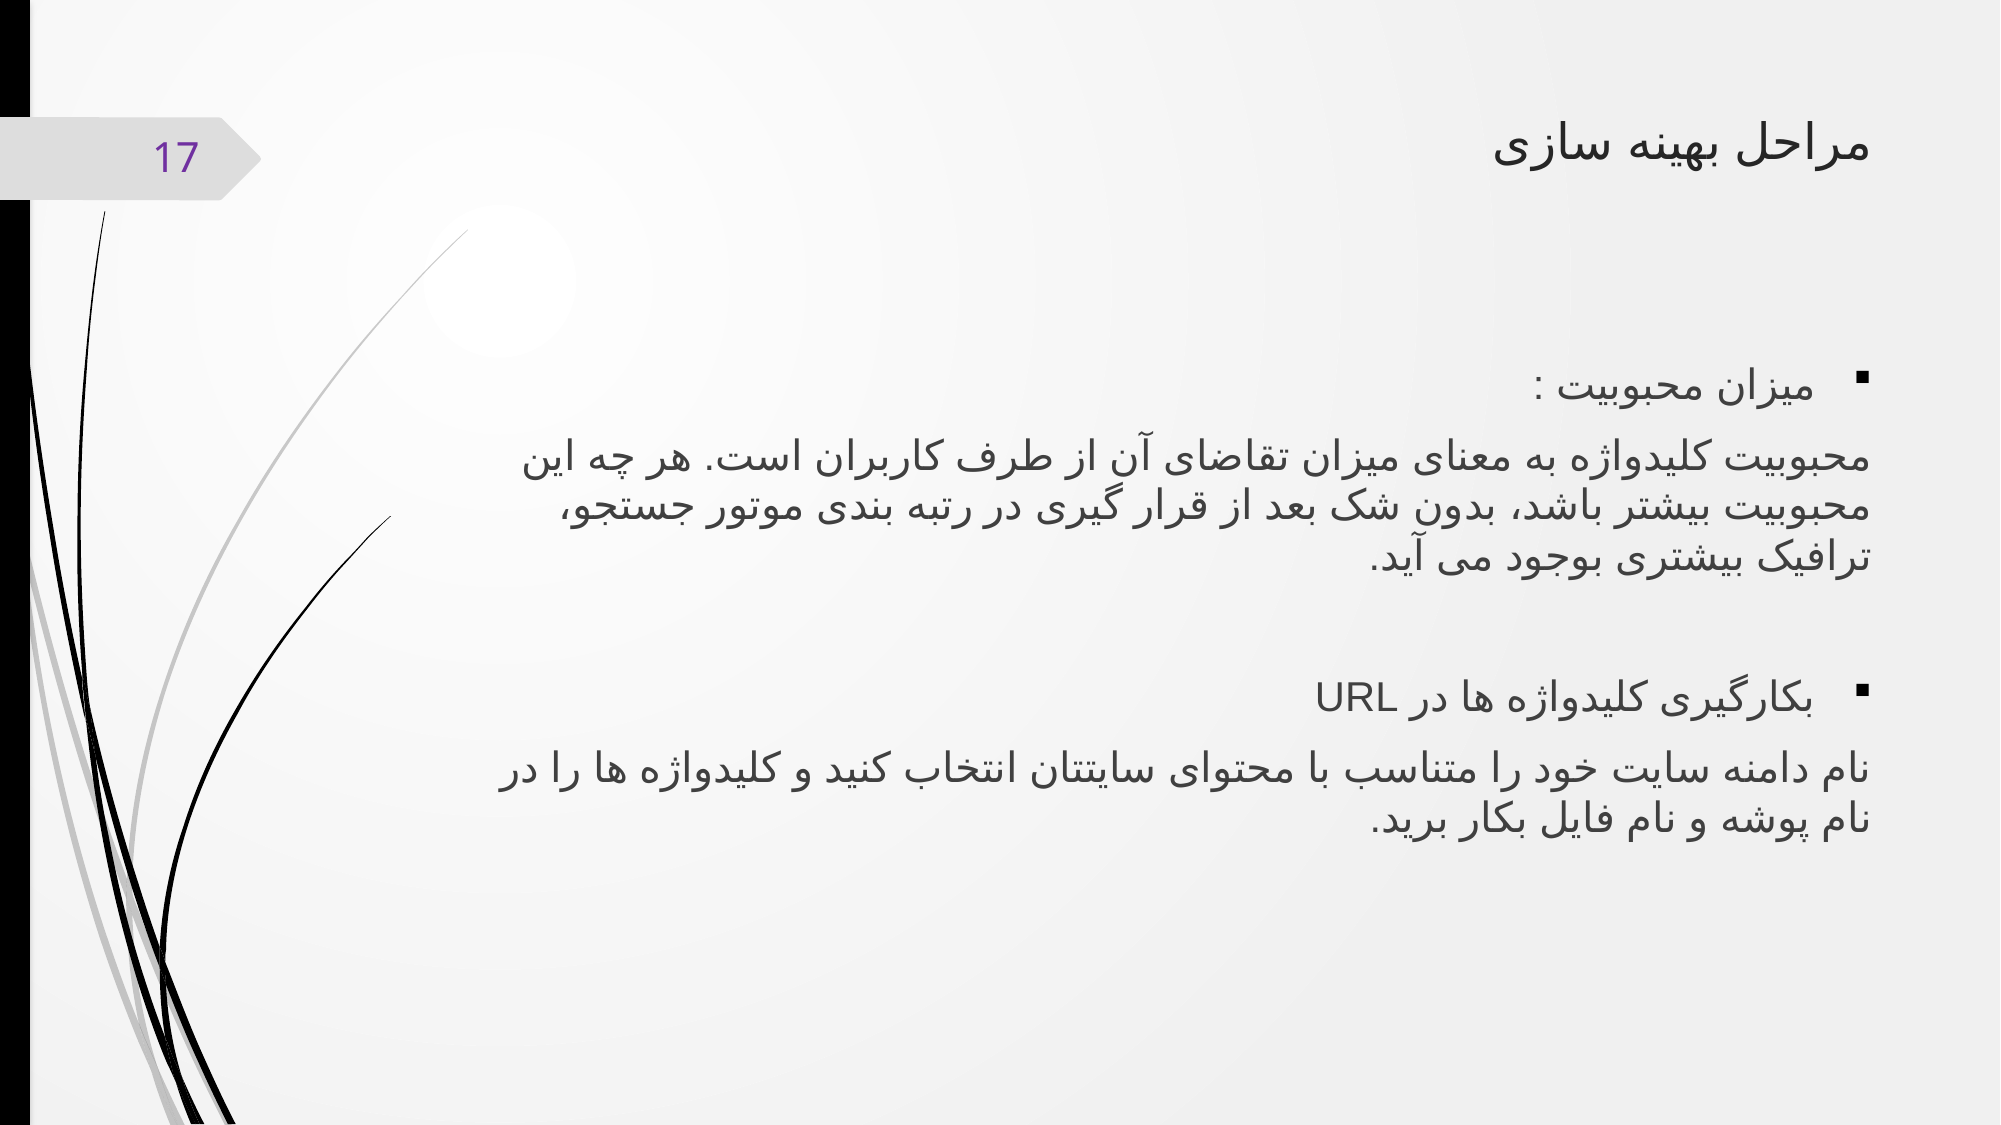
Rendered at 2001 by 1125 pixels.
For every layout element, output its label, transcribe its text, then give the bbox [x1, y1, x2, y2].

list میزان محبوبیت : محبوبیت کلیدواژه به معنای میزان تقاضای آن از طرف کاربران است. هر چه این محبوبیت بیشتر باشد، بدون شک بعد از قرار گیری در رتبه بندی موتور جستجو، ترافیک بیشتری بوجود می آید. بکارگیری کلیدواژه ها در URL نام دامنه سایت خود را متناسب با محتوای سایتتان انتخاب کنید و کلیدواژه ها را در نام پوشه و نام فایل بکار برید. [424, 350, 1888, 970]
slide_number 17 [87, 129, 216, 190]
title مراحل بهینه سازی [425, 102, 1888, 313]
